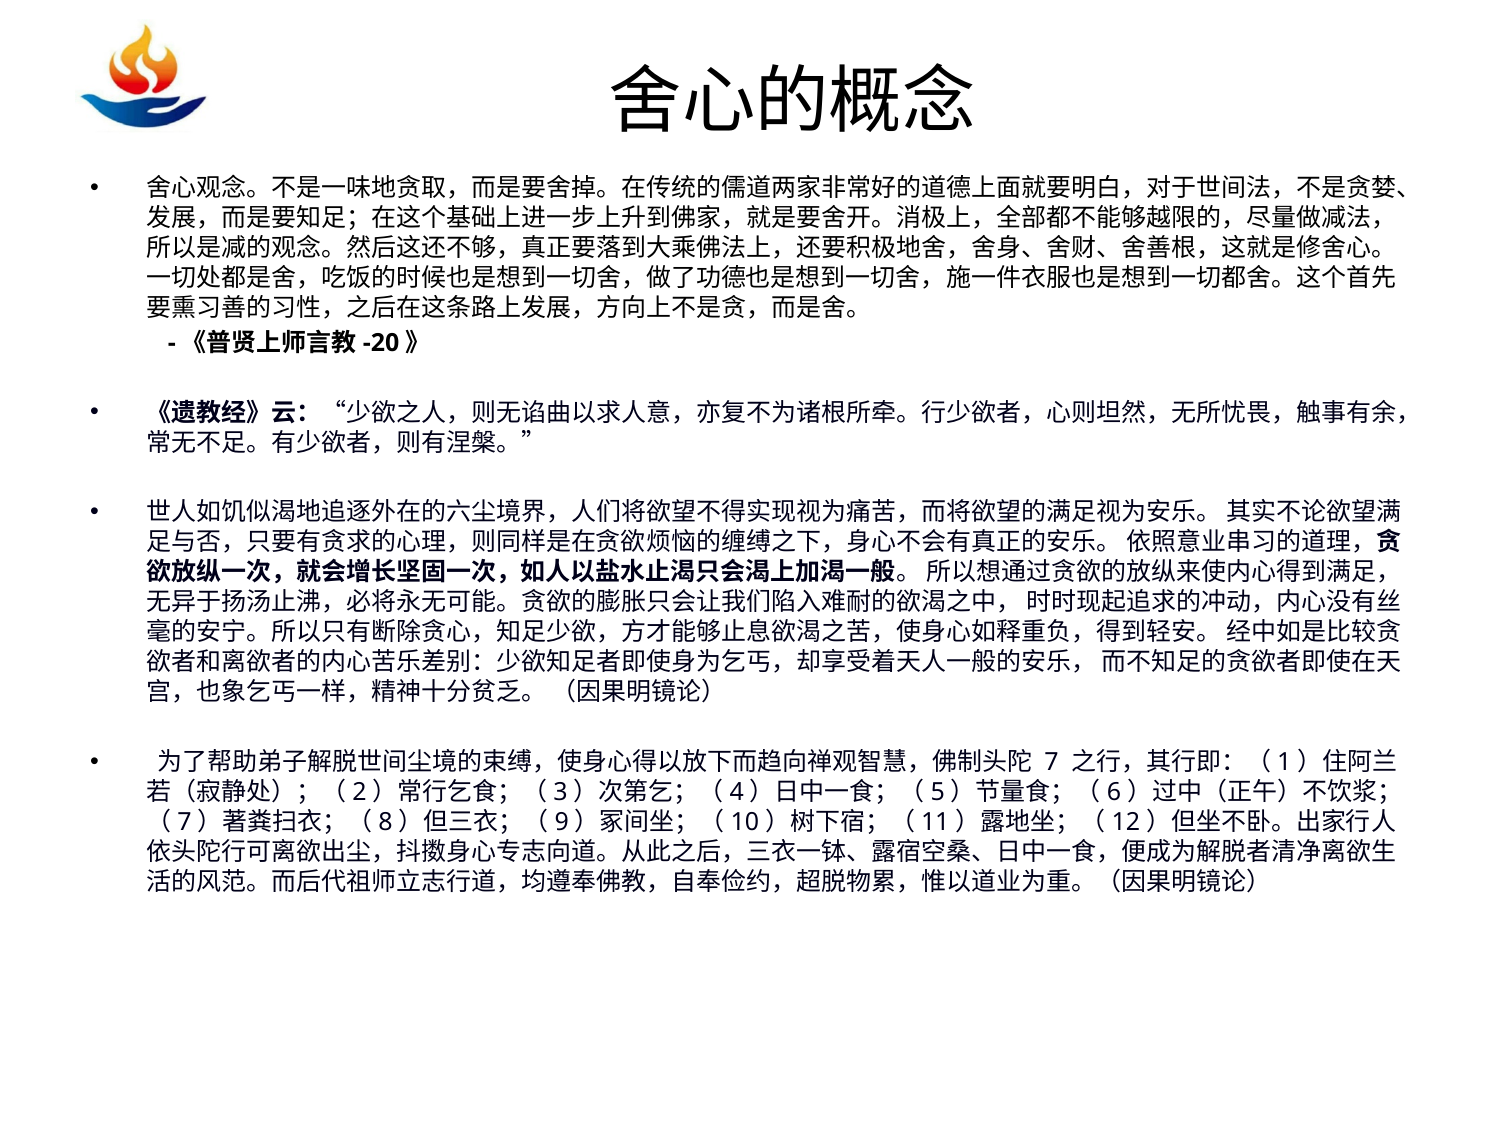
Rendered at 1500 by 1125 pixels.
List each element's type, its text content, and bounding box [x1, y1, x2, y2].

picture [74, 19, 213, 150]
list 舍心观念。不是一味地贪取，而是要舍掉。在传统的儒道两家非常好的道德上面就要明白，对于世间法，不是贪婪、发展，而是要知足；在这个基础上进一步上升到佛家，就是要舍开。消极上，全部都不能够越限的，尽量做减法，所以是减的观念。然后这还不够，真正要落到大乘佛法上，还要积极地舍，舍身、舍财、舍善根，这就是修舍心。一切处都是舍，吃饭的时候也是想到一切舍，做了功德也是想到一切舍，施一件衣服也是想到一切都舍。这个首先要熏习善的习性，之后在这条路上发展，方向上不是贪，而是舍。 -《普贤上师言教-20》 《遗教经》云：“少欲之人，则无谄曲以求人意，亦复不为诸根所牵。行少欲者，心则坦然，无所忧畏，触事有余，常无不足。有少欲者，则有涅槃。” 世人如饥似渴地追逐外在的六尘境界，人们将欲望不得实现视为痛苦，而将欲望的满足视为安乐。 其实不论欲望满足与否，只要有贪求的心理，则同样是在贪欲烦恼的缠缚之下，身心不会有真正的安乐。 依照意业串习的道理，贪欲放纵一次，就会增长坚固一次，如人以盐水止渴只会渴上加渴一般。 所以想通过贪欲的放纵来使内心得到满足，无异于扬汤止沸，必将永无可能。贪欲的膨胀只会让我们陷入难耐的欲渴之中， 时时现起追求的冲动，内心没有丝毫的安宁。所以只有断除贪心，知足少欲，方才能够止息欲渴之苦，使身心如释重负，得到轻安。 经中如是比较贪欲者和离欲者的内心苦乐差别：少欲知足者即使身为乞丐，却享受着天人一般的安乐， 而不知足的贪欲者即使在天宫，也象乞丐一样，精神十分贫乏。 （因果明镜论） 为了帮助弟子解脱世间尘境的束缚，使身心得以放下而趋向禅观智慧，佛制头陀 7 之行，其行即：（1）住阿兰若（寂静处）；（2）常行乞食；（3）次第乞；（4）日中一食；（5）节量食；（6）过中（正午）不饮浆；（7）著粪扫衣；（8）但三衣；（9）冢间坐；（10）树下宿；（11）露地坐；（12）但坐不卧。出家行人依头陀行可离欲出尘，抖擞身心专志向道。从此之后，三衣一钵、露宿空桑、日中一食，便成为解脱者清净离欲生活的风范。而后代祖师立志行道，均遵奉佛教，自奉俭约，超脱物累，惟以道业为重。（因果明镜论） [75, 163, 1421, 1012]
title 舍心的概念 [217, 45, 1425, 149]
